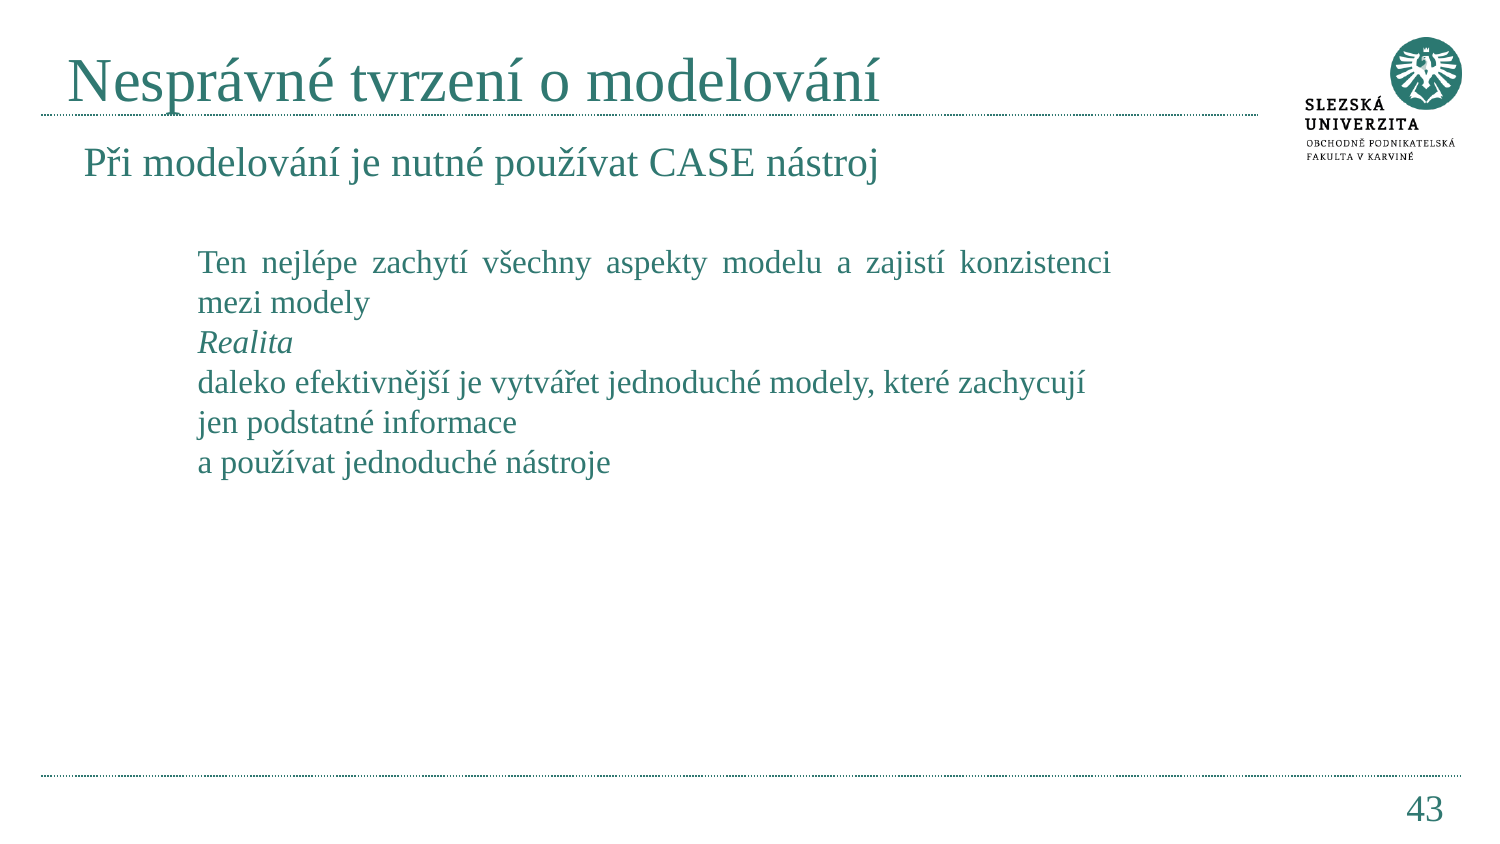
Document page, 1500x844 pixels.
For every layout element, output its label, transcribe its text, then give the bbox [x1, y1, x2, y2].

slide_number 43 [1281, 776, 1459, 822]
title Nesprávné tvrzení o modelování Při modelování je nutné používat CASE nástroj [53, 31, 1258, 115]
list Ten nejlépe zachytí všechny aspekty modelu a zajistí konzistenci mezi modely Realita daleko efektivnější je vytvářet jednoduché modely, které zachycují jen podstatné informace a používat jednoduché nástroje [182, 232, 1128, 740]
picture [1305, 37, 1462, 160]
